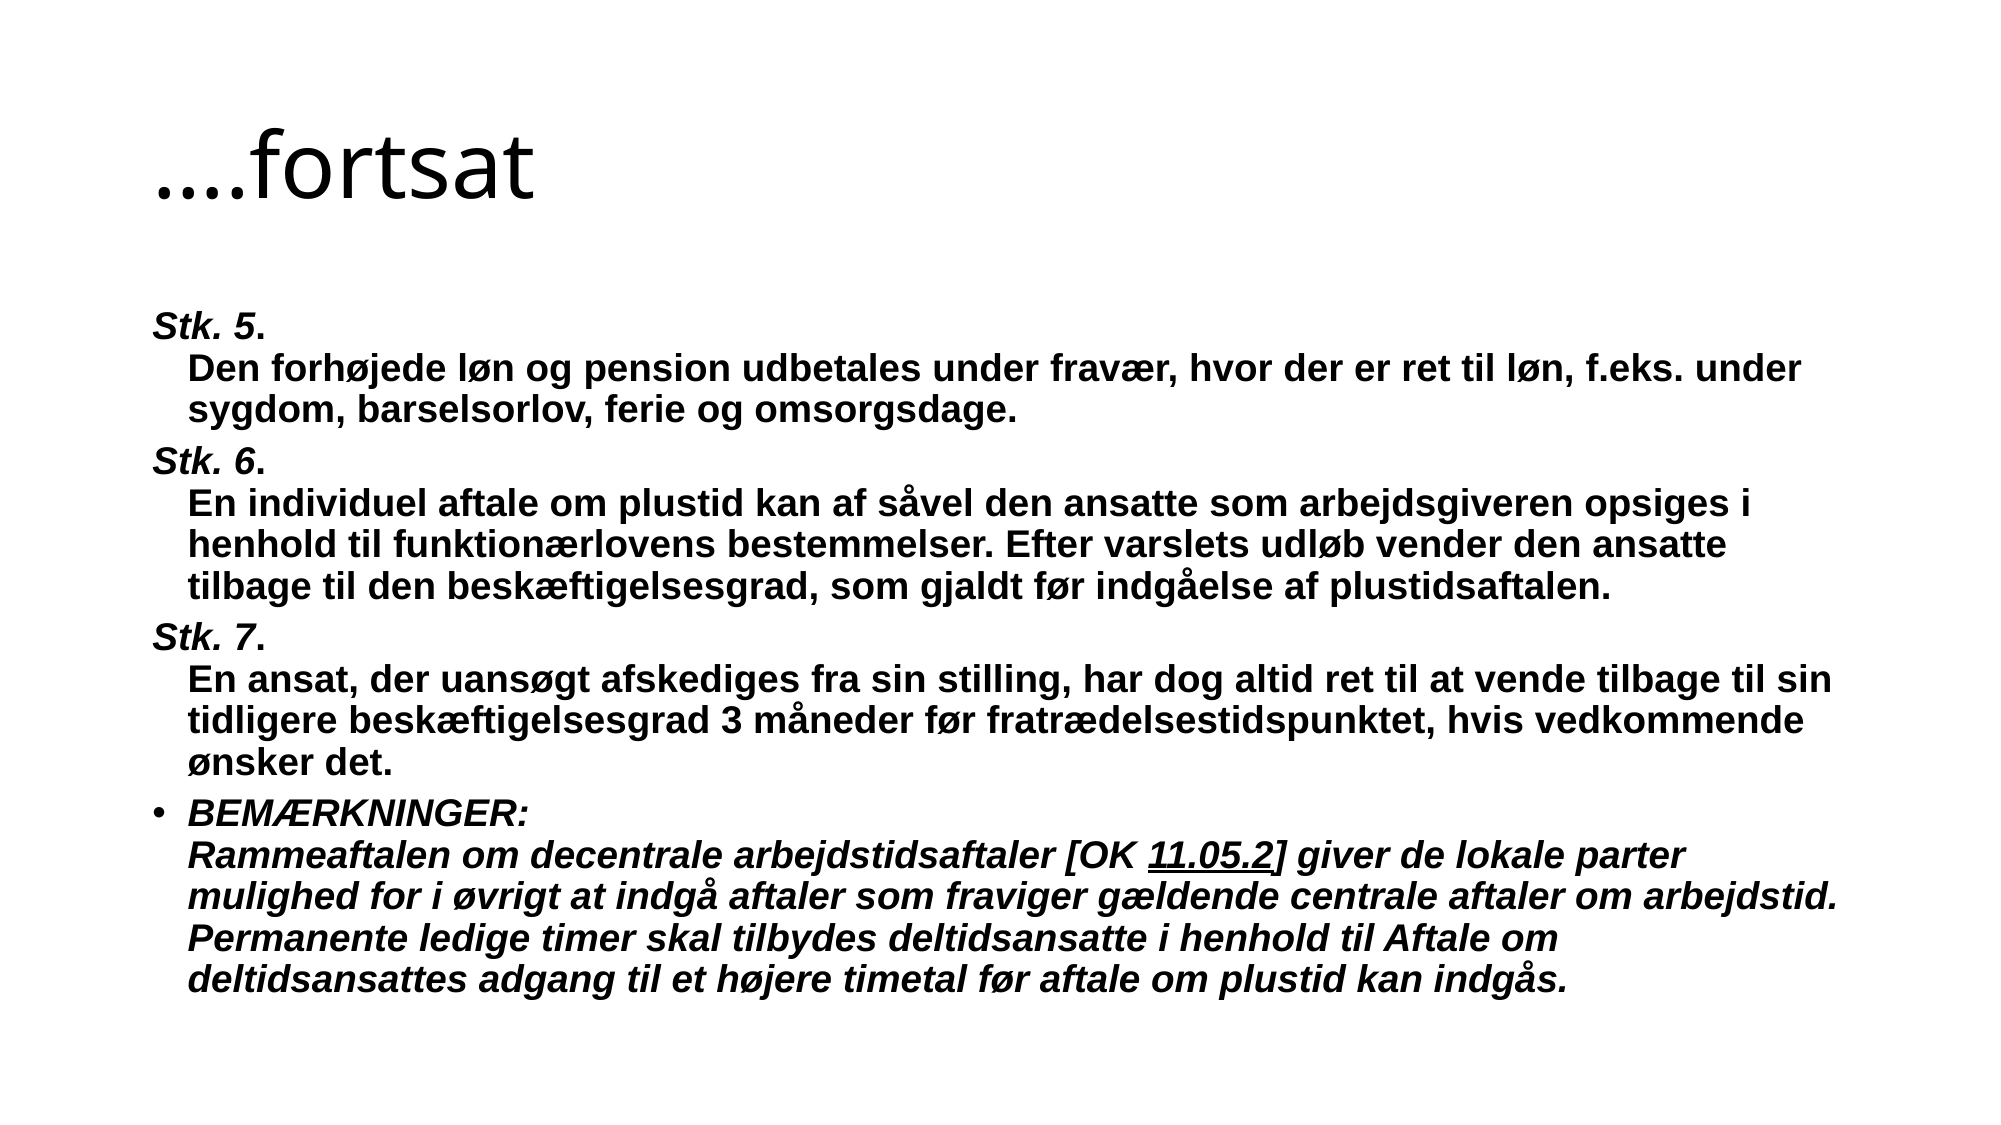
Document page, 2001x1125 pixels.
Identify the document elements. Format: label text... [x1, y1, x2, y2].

list Stk. 5. Den forhøjede løn og pension udbetales under fravær, hvor der er ret til løn, f.eks. under sygdom, barselsorlov, ferie og omsorgsdage. Stk. 6. En individuel aftale om plustid kan af såvel den ansatte som arbejdsgiveren opsiges i henhold til funktionærlovens bestemmelser. Efter varslets udløb vender den ansatte tilbage til den beskæftigelsesgrad, som gjaldt før indgåelse af plustidsaftalen. Stk. 7. En ansat, der uansøgt afskediges fra sin stilling, har dog altid ret til at vende tilbage til sin tidligere beskæftigelsesgrad 3 måneder før fratrædelsestidspunktet, hvis vedkommende ønsker det. BEMÆRKNINGER: Rammeaftalen om decentrale arbejdstidsaftaler [OK 11.05.2] giver de lokale parter mulighed for i øvrigt at indgå aftaler som fraviger gældende centrale aftaler om arbejdstid. Permanente ledige timer skal tilbydes deltidsansatte i henhold til Aftale om deltidsansattes adgang til et højere timetal før aftale om plustid kan indgås. [137, 299, 1863, 1014]
title ….fortsat [137, 59, 1863, 278]
